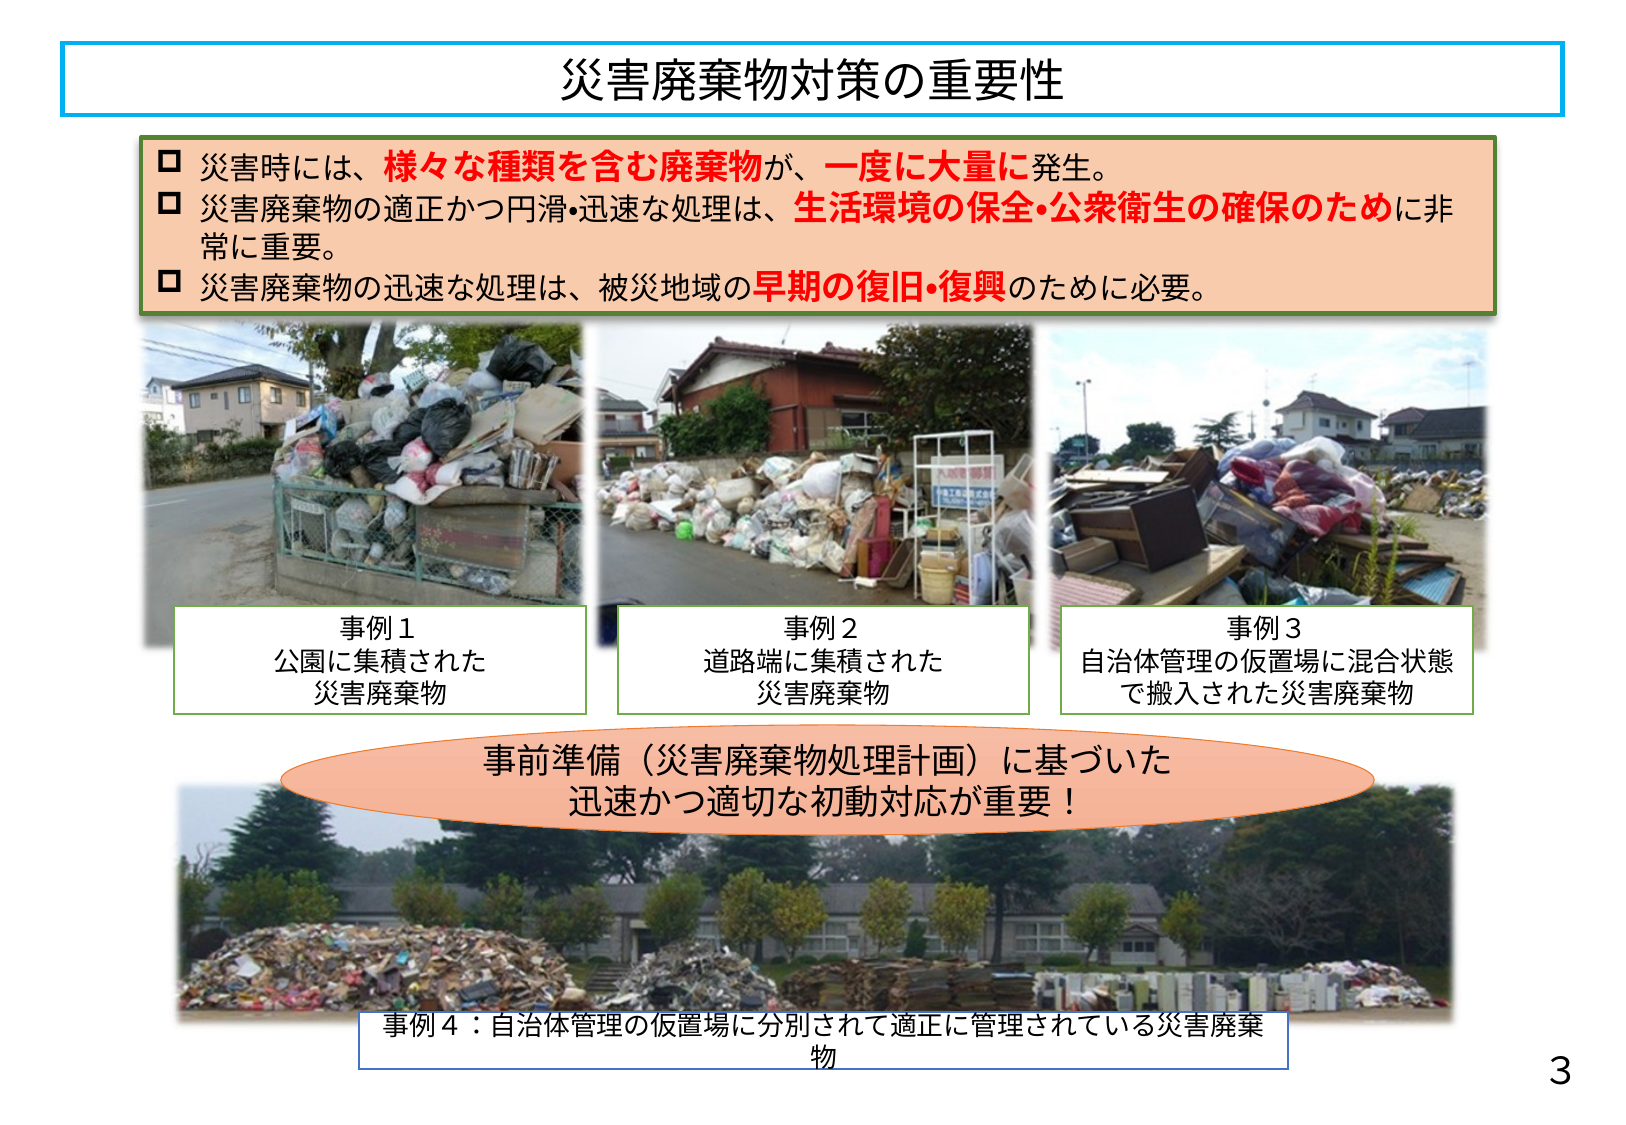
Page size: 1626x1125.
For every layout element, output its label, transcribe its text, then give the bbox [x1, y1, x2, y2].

text_box 災害廃棄物対策の重要性 [62, 43, 1563, 116]
picture [169, 776, 1462, 1032]
picture [135, 314, 1495, 660]
text_box 事例１ 公園に集積された 災害廃棄物 [173, 657, 587, 715]
text_box 事例３ 自治体管理の仮置場に混合状態で搬入された災害廃棄物 [1060, 660, 1474, 715]
text_box 災害時には、様々な種類を含む廃棄物が、一度に大量に発生。 災害廃棄物の適正かつ円滑・迅速な処理は、生活環境の保全・公衆衛生の確保のために非常に重要。 災害廃棄物の迅速な処理は、被災地域の早期の復旧・復興のために必要。 [141, 137, 1495, 314]
text_box 事前準備（災害廃棄物処理計画）に基づいた 迅速かつ適切な初動対応が重要！ [281, 724, 1374, 776]
text_box 事例２ 道路端に集積された 災害廃棄物 [617, 656, 1030, 715]
slide_number ３ [1229, 1039, 1595, 1100]
text_box 事例４：自治体管理の仮置場に分別されて適正に管理されている災害廃棄物 [358, 1032, 1289, 1070]
